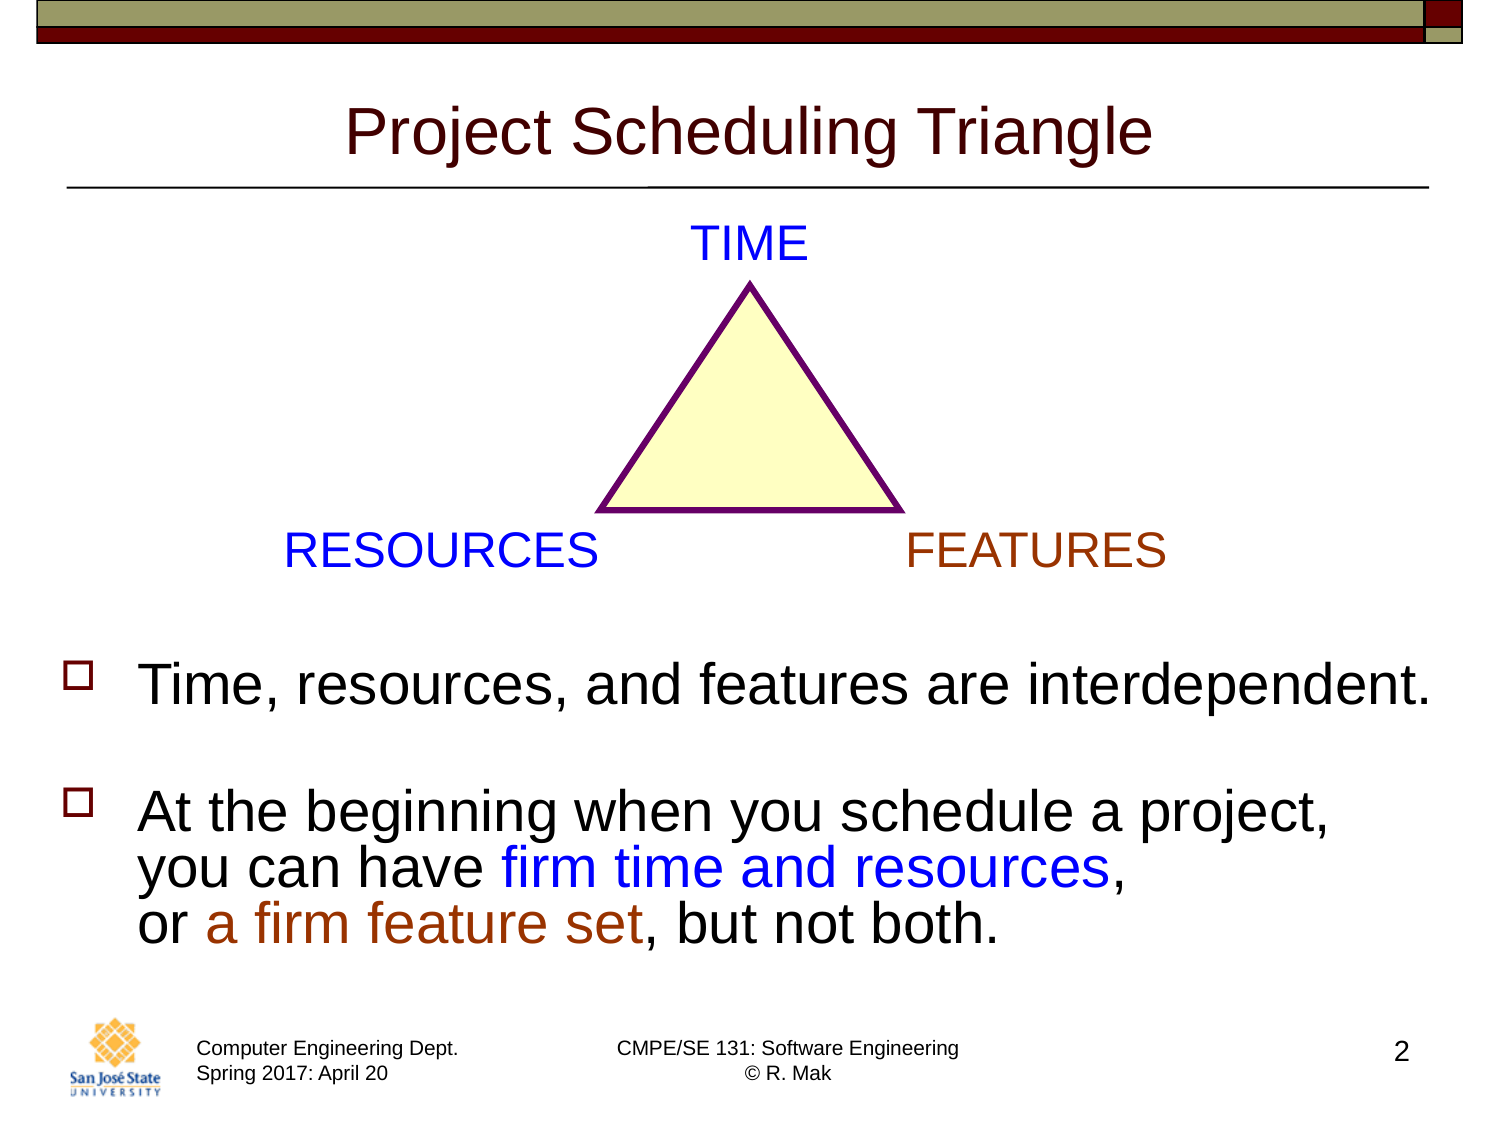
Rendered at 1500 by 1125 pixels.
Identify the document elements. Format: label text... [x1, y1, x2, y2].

text_box FEATURES [890, 510, 1183, 586]
slide_number 2 [1112, 1025, 1425, 1100]
list Time, resources, and features are interdependent. At the beginning when you schedule a project, you can have firm time and resources, or a firm feature set, but not both. [45, 652, 1455, 998]
picture [60, 1012, 166, 1112]
text_box [600, 285, 900, 511]
title Project Scheduling Triangle [75, 67, 1425, 175]
text_box TIME [675, 202, 825, 278]
text_box RESOURCES [268, 510, 615, 586]
